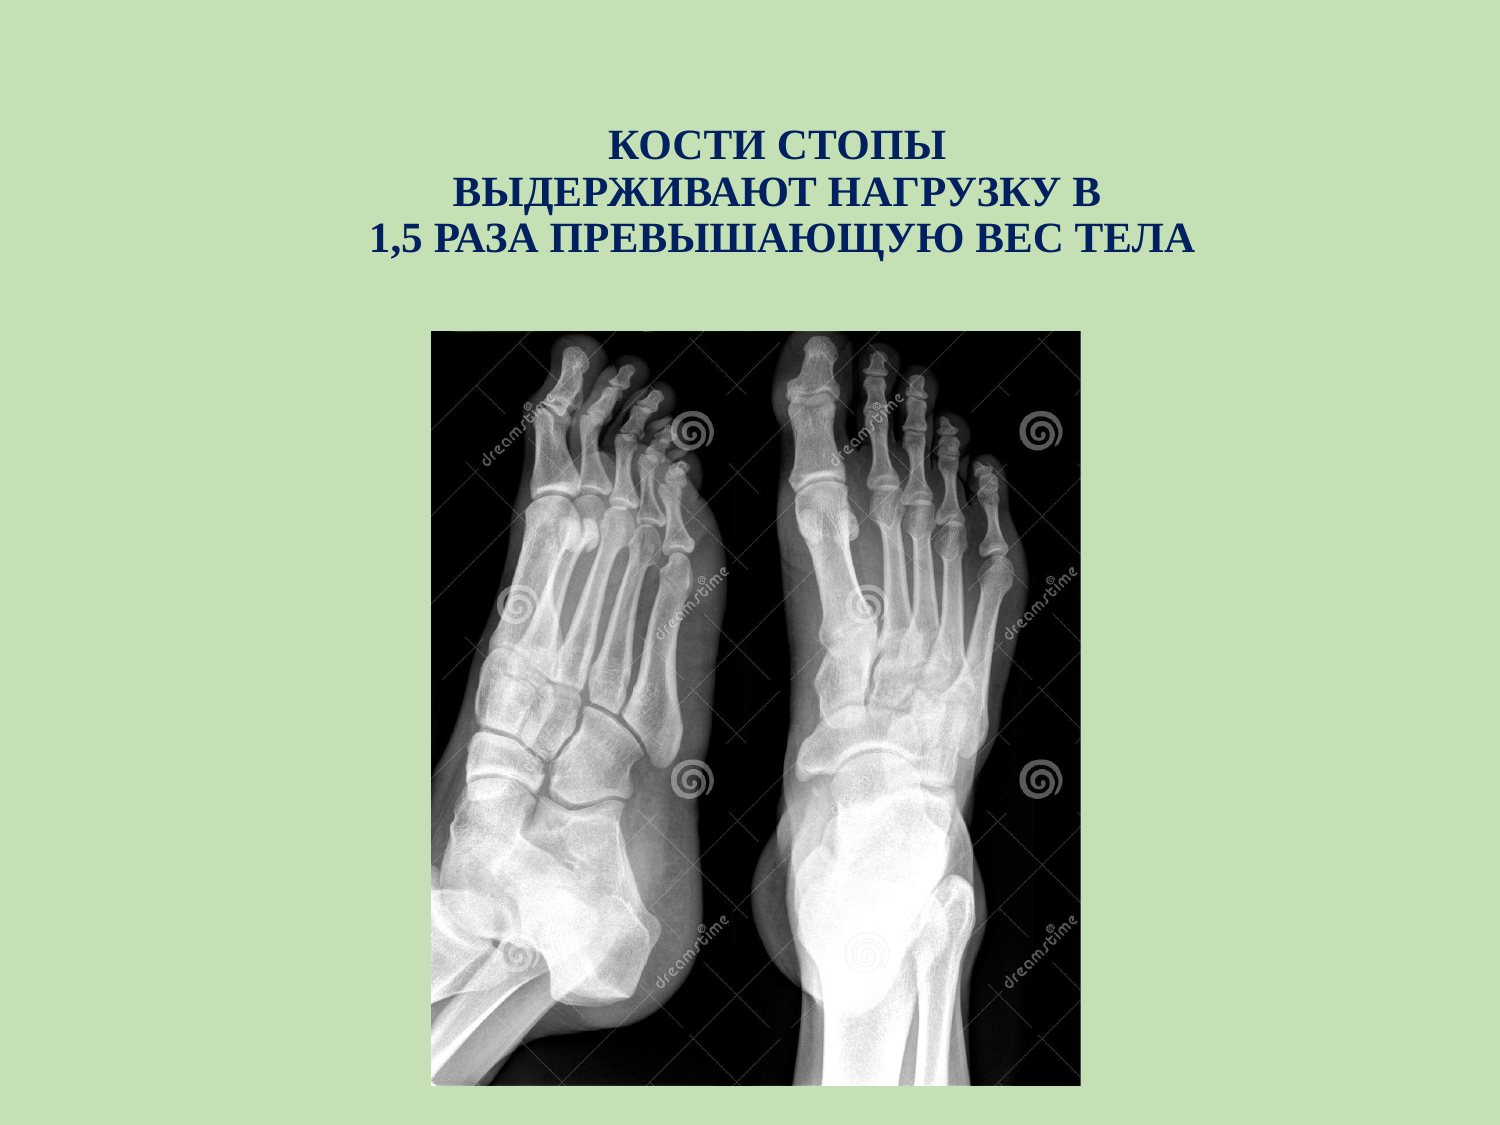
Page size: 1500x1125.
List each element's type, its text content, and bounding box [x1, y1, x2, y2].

title КОСТИ СТОПЫ ВЫДЕРЖИВАЮТ НАГРУЗКУ В 1,5 РАЗА ПРЕВЫШАЮЩУЮ ВЕС ТЕЛА [135, 113, 1430, 332]
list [431, 330, 1081, 1086]
